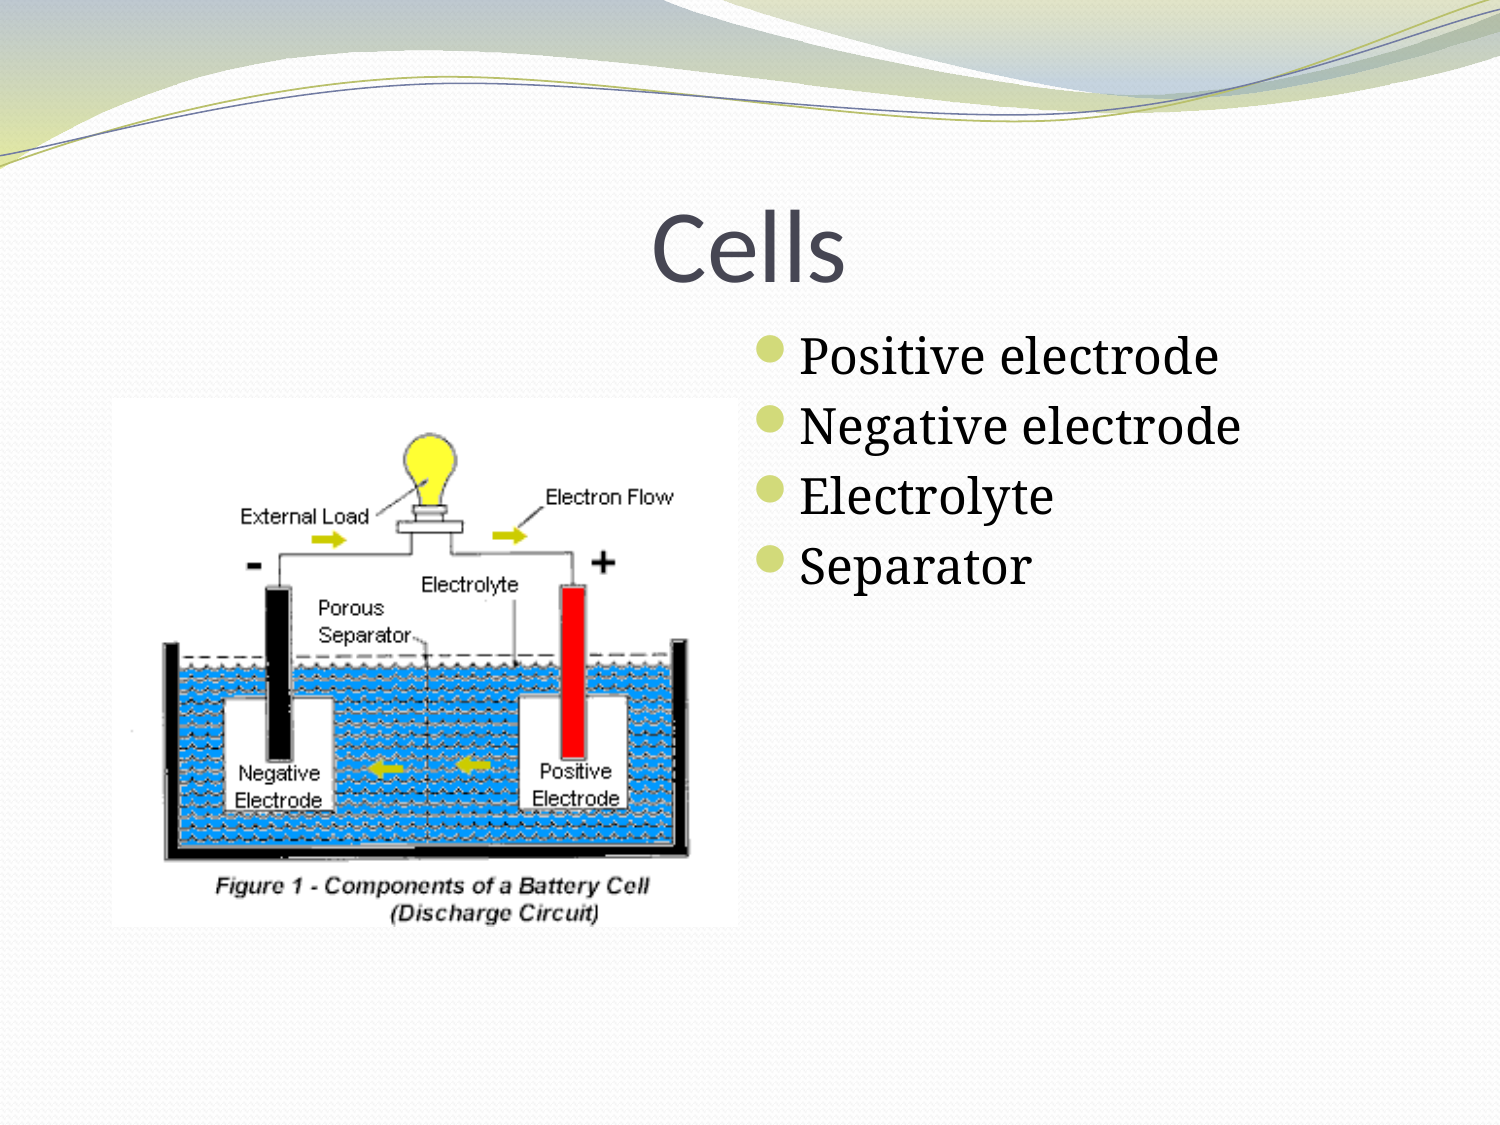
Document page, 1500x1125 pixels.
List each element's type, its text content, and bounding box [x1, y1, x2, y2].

list Positive electrode Negative electrode Electrolyte Separator [737, 317, 1425, 1038]
title Cells [75, 115, 1425, 303]
picture [112, 398, 738, 927]
